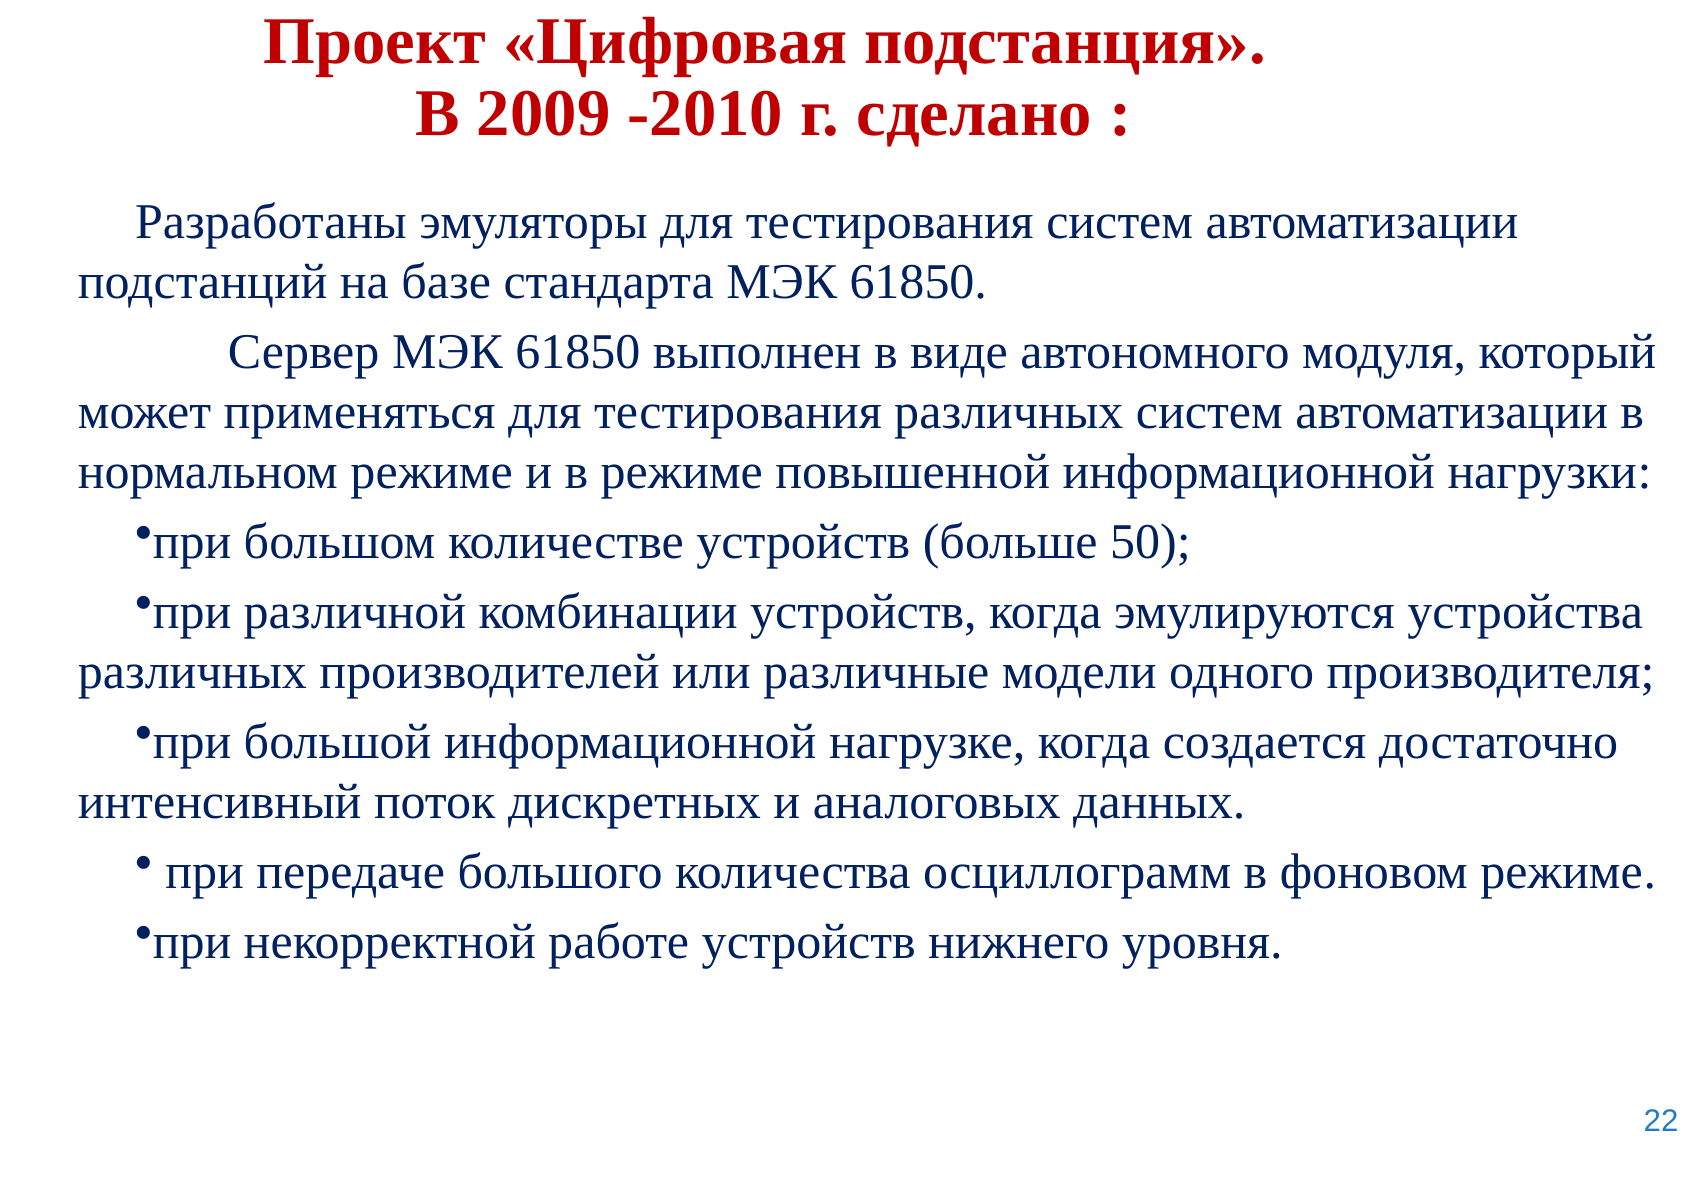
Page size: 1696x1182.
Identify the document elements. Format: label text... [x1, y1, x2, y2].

title Проект «Цифровая подстанция». В 2009 -2010 г. сделано : [61, 0, 1469, 157]
text_box 22 [1639, 1086, 1684, 1138]
list Разработаны эмуляторы для тестирования систем автоматизации подстанций на базе стандарта МЭК 61850. Сервер МЭК 61850 выполнен в виде автономного модуля, который может применяться для тестирования различных систем автоматизации в нормальном режиме и в режиме повышенной информационной нагрузки: при большом количестве устройств (больше 50); при различной комбинации устройств, когда эмулируются устройства различных производителей или различные модели одного производителя; при большой информационной нагрузке, когда создается достаточно интенсивный поток дискретных и аналоговых данных. при передаче большого количества осциллограмм в фоновом режиме. при некорректной работе устройств нижнего уровня. [0, 180, 1696, 961]
